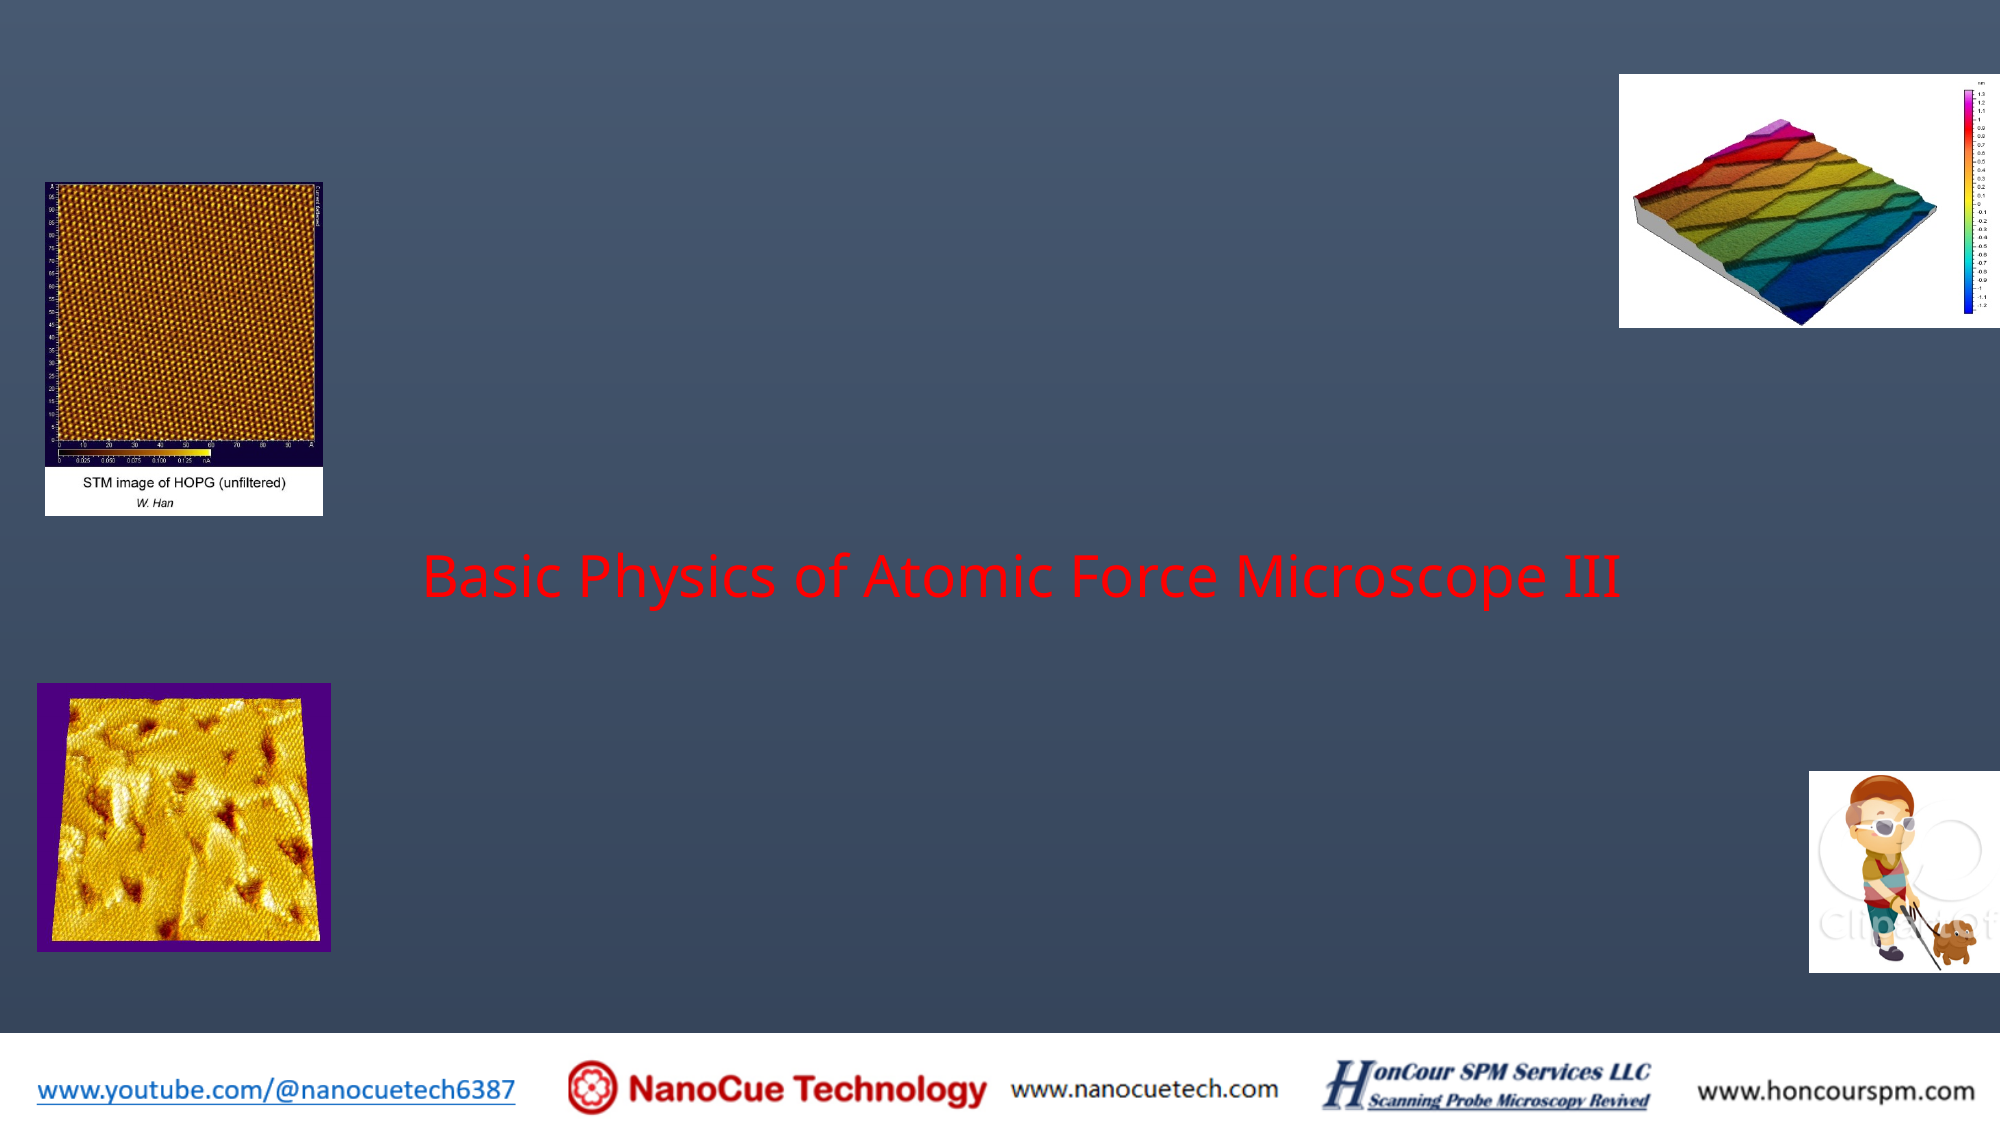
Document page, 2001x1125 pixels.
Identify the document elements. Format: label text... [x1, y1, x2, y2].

picture [37, 683, 331, 952]
picture [45, 182, 323, 516]
picture [1809, 771, 2000, 973]
picture [1619, 74, 2000, 328]
text_box Basic Physics of Atomic Force Microscope III [295, 538, 1749, 609]
picture [0, 1033, 2000, 1125]
